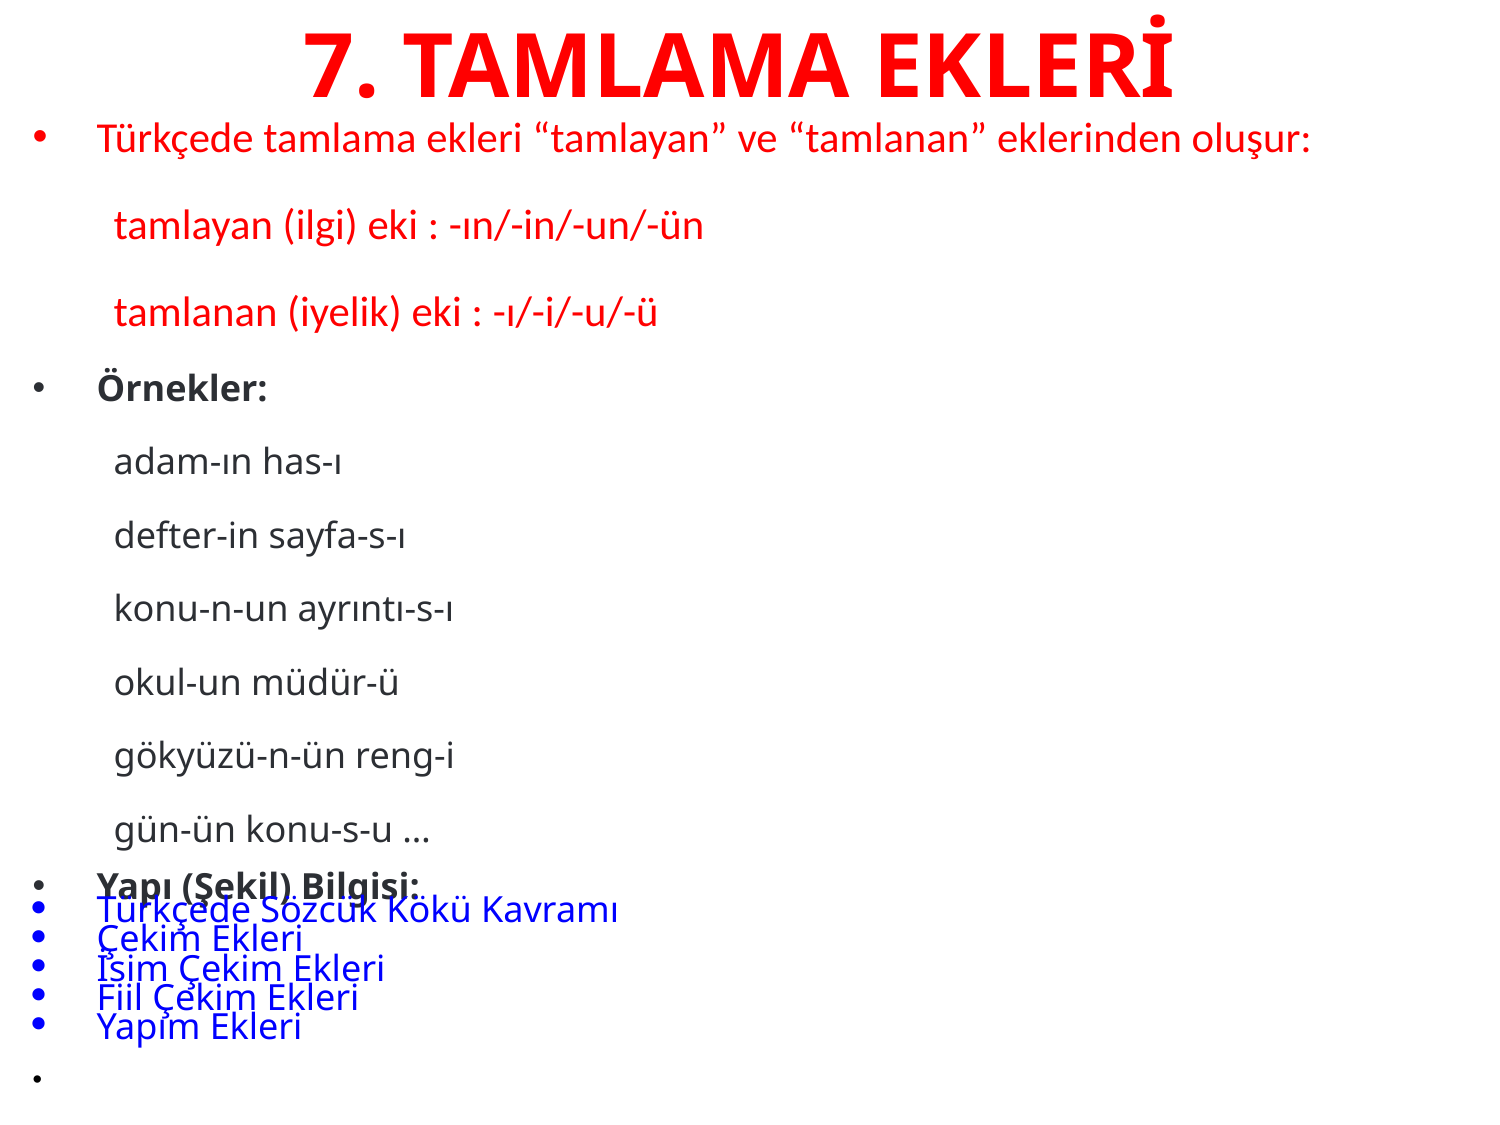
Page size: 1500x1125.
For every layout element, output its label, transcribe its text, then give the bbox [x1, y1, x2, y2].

list Türkçede tamlama ekleri “tamlayan” ve “tamlanan” eklerinden oluşur: tamlayan (ilgi) eki : -ın/-in/-un/-ün tamlanan (iyelik) eki : -ı/-i/-u/-ü Örnekler: adam-ın has-ı defter-in sayfa-s-ı konu-n-un ayrıntı-s-ı okul-un müdür-ü gökyüzü-n-ün reng-i gün-ün konu-s-u … Ayrıca bakınız ⇒ Yapı (Şekil) Bilgisi: Türkçede Sözcük Kökü Kavramı Çekim Ekleri İsim Çekim Ekleri Fiil Çekim Ekleri Yapım Ekleri [17, 66, 1483, 1106]
title 7. TAMLAMA EKLERİ [64, 0, 1415, 66]
